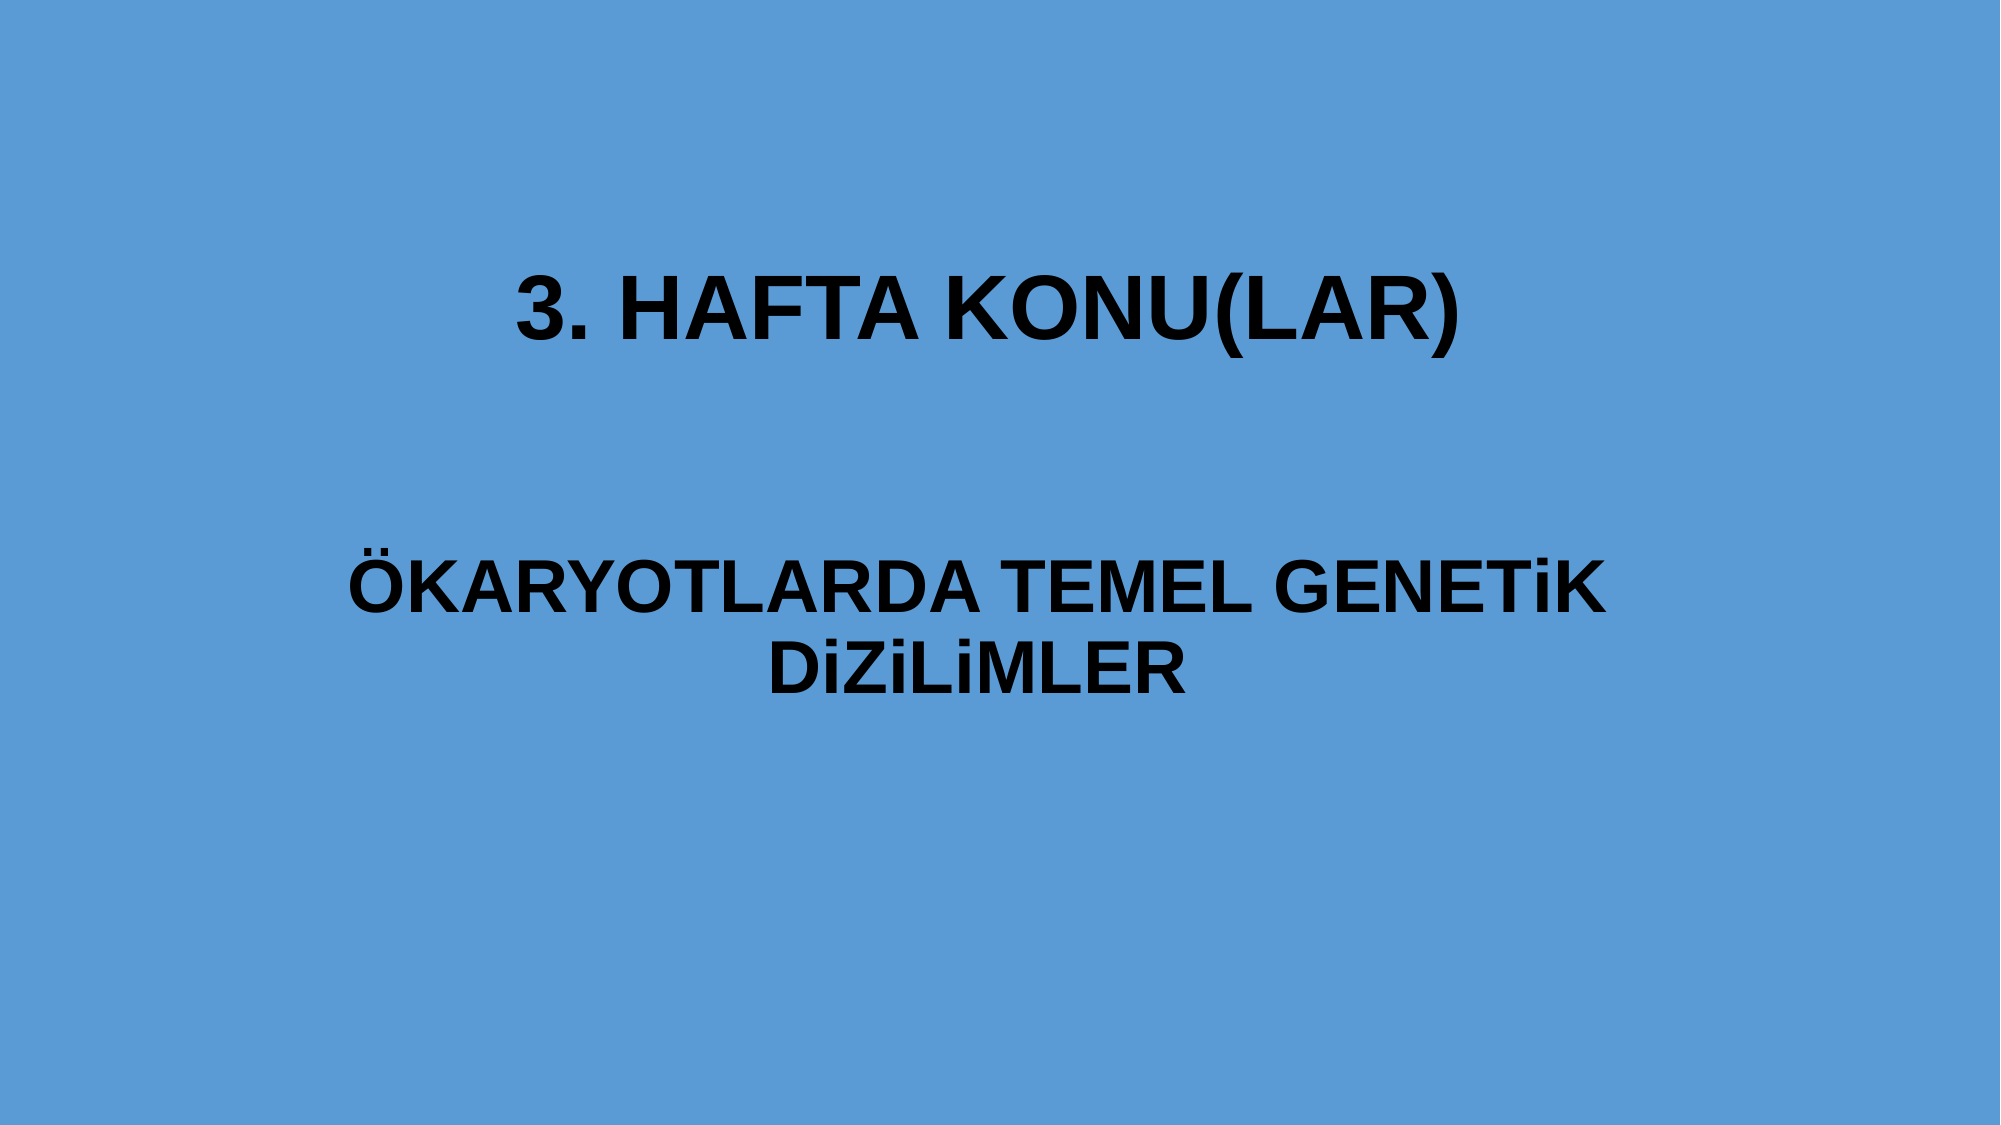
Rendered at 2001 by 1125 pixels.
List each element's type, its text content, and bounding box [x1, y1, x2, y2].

title 3. HAFTA KONU(LAR) [127, 200, 1853, 419]
list ÖKARYOTLARDA TEMEL GENETiK DiZiLiMLER [115, 540, 1841, 743]
